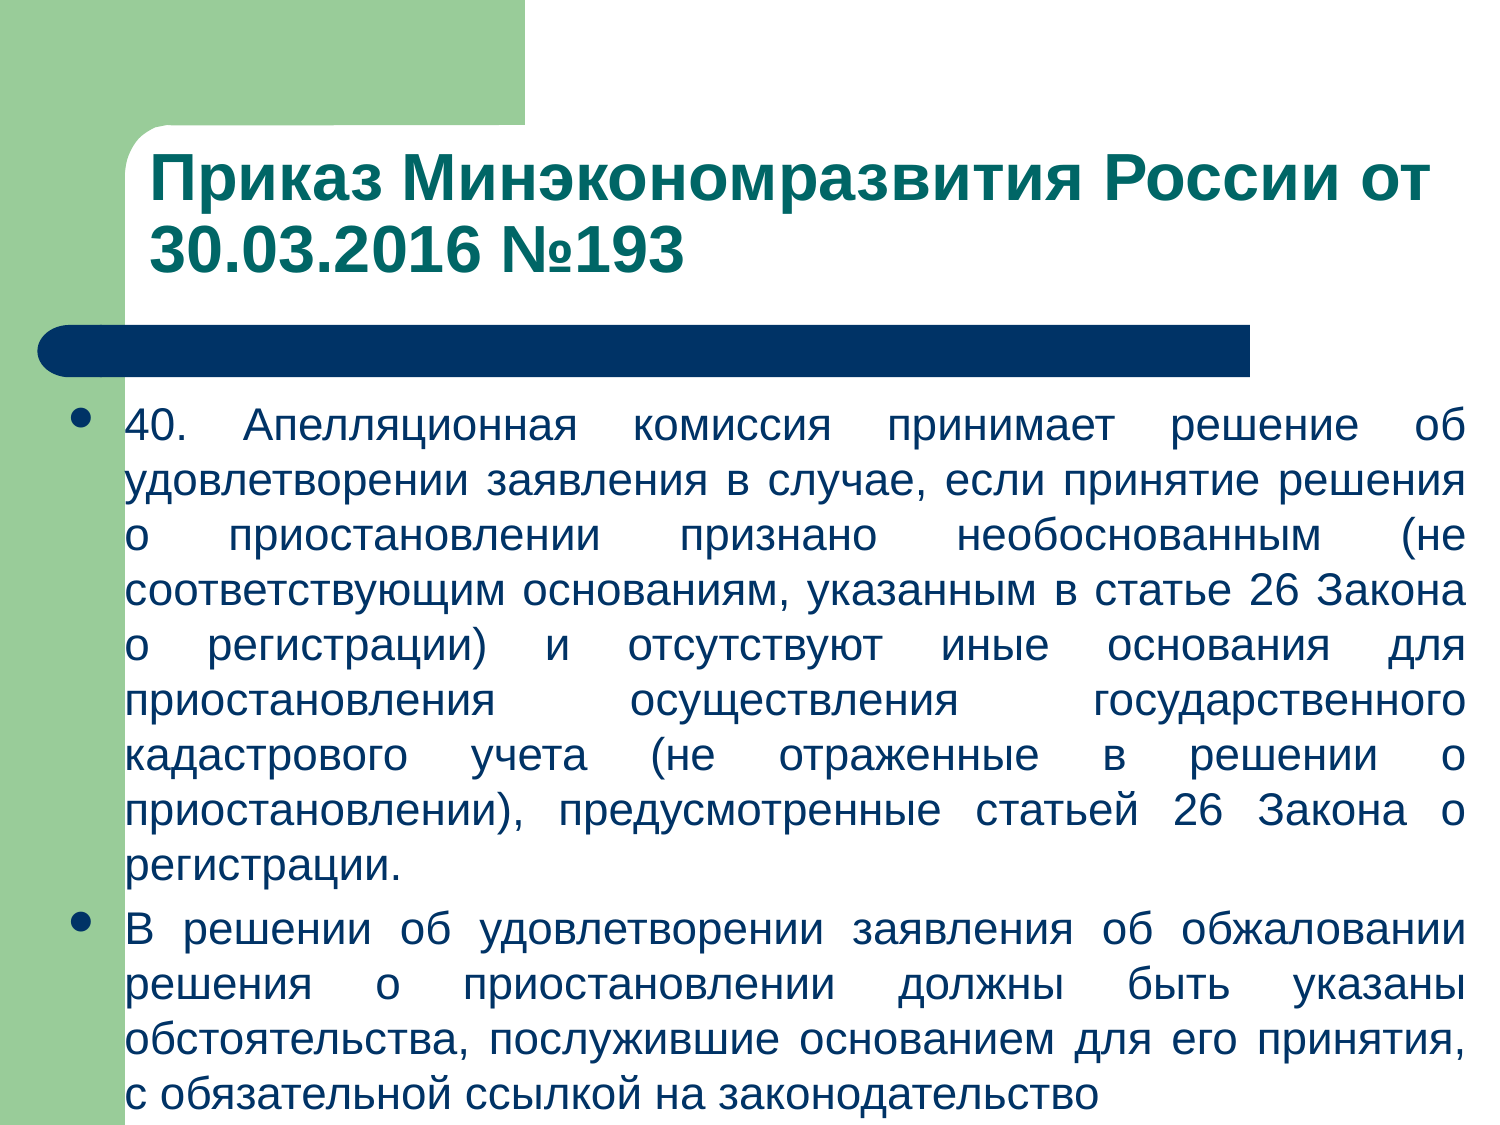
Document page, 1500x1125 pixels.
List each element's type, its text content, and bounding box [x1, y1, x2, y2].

text_box Приказ Минэкономразвития России от 30.03.2016 №193 [123, 125, 1483, 291]
list 40. Апелляционная комиссия принимает решение об удовлетворении заявления в случае, если принятие решения о приостановлении признано необоснованным (не соответствующим основаниям, указанным в статье 26 Закона о регистрации) и отсутствуют иные основания для приостановления осуществления государственного кадастрового учета (не отраженные в решении о приостановлении), предусмотренные статьей 26 Закона о регистрации. В решении об удовлетворении заявления об обжаловании решения о приостановлении должны быть указаны обстоятельства, послужившие основанием для его принятия, с обязательной ссылкой на законодательство [53, 387, 1483, 1071]
